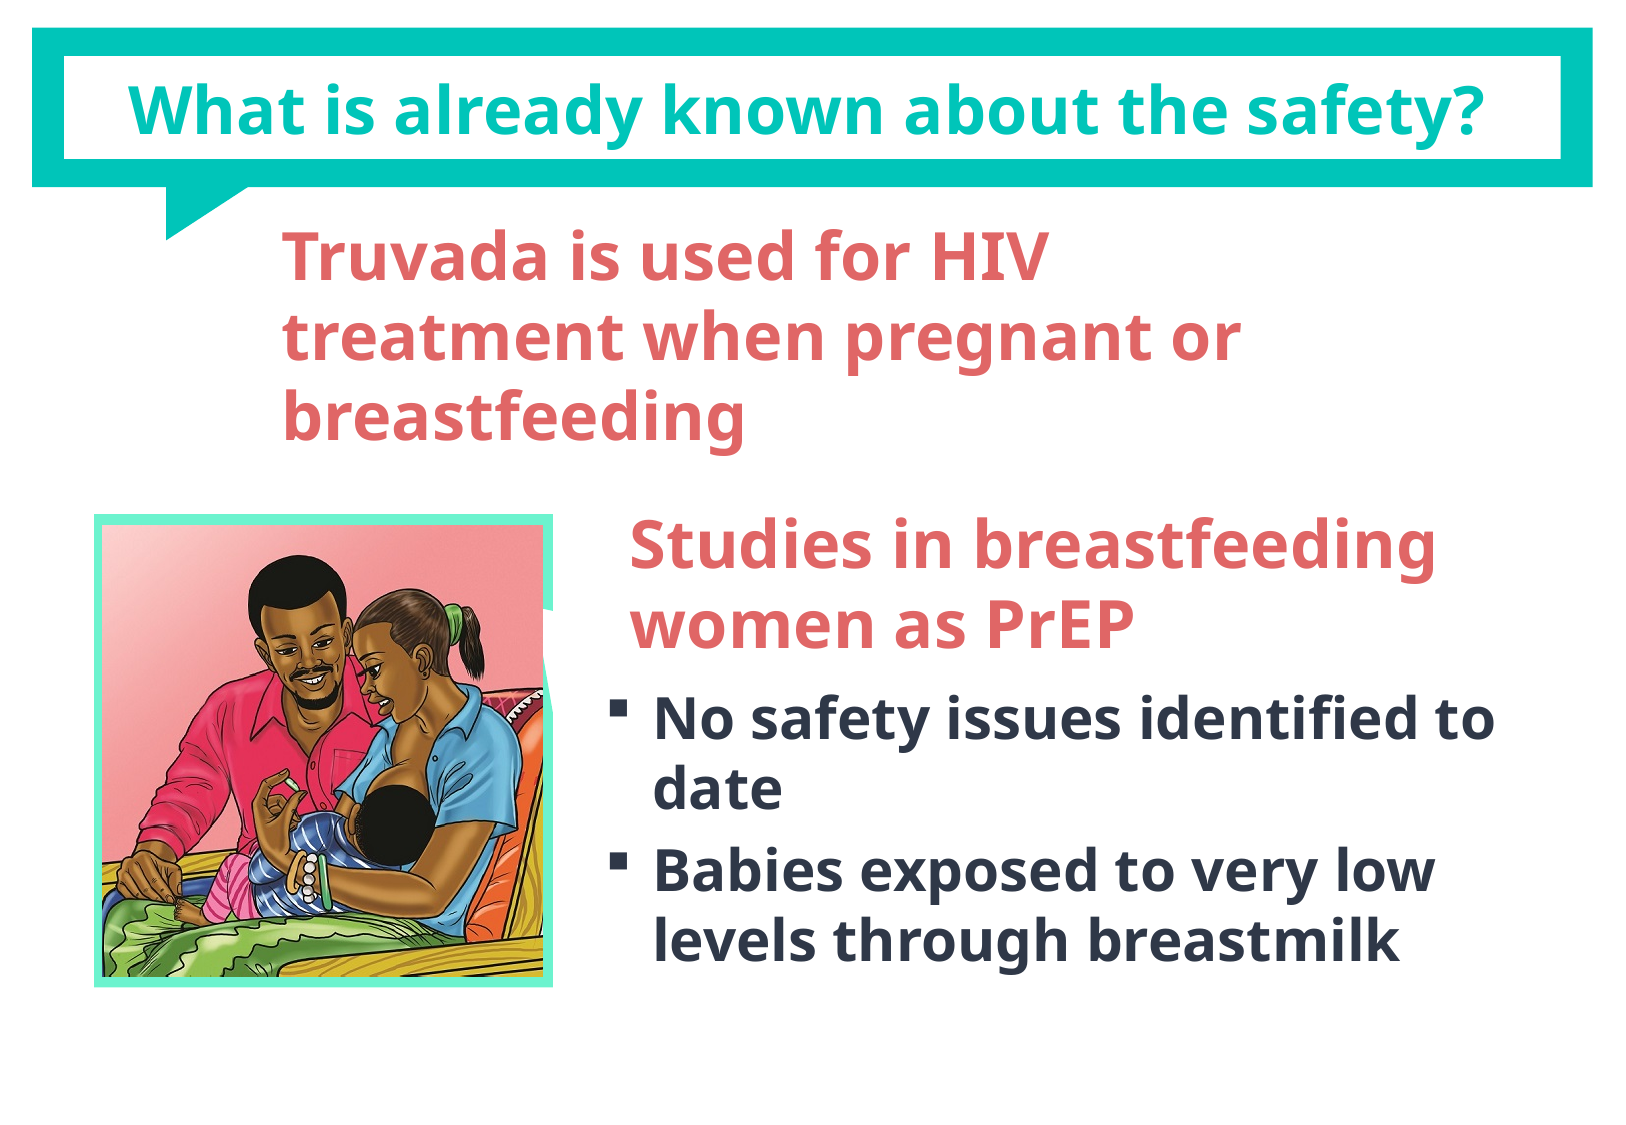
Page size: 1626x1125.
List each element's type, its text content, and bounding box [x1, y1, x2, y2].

text_box No safety issues identified to date Babies exposed to very low levels through breastmilk [590, 666, 1573, 768]
text_box Studies in breastfeeding women as PrEP [614, 483, 1621, 680]
title What is already known about the safety? [57, 27, 1558, 188]
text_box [101, 523, 544, 979]
text_box Truvada is used for HIV treatment when pregnant or breastfeeding [266, 236, 1359, 432]
